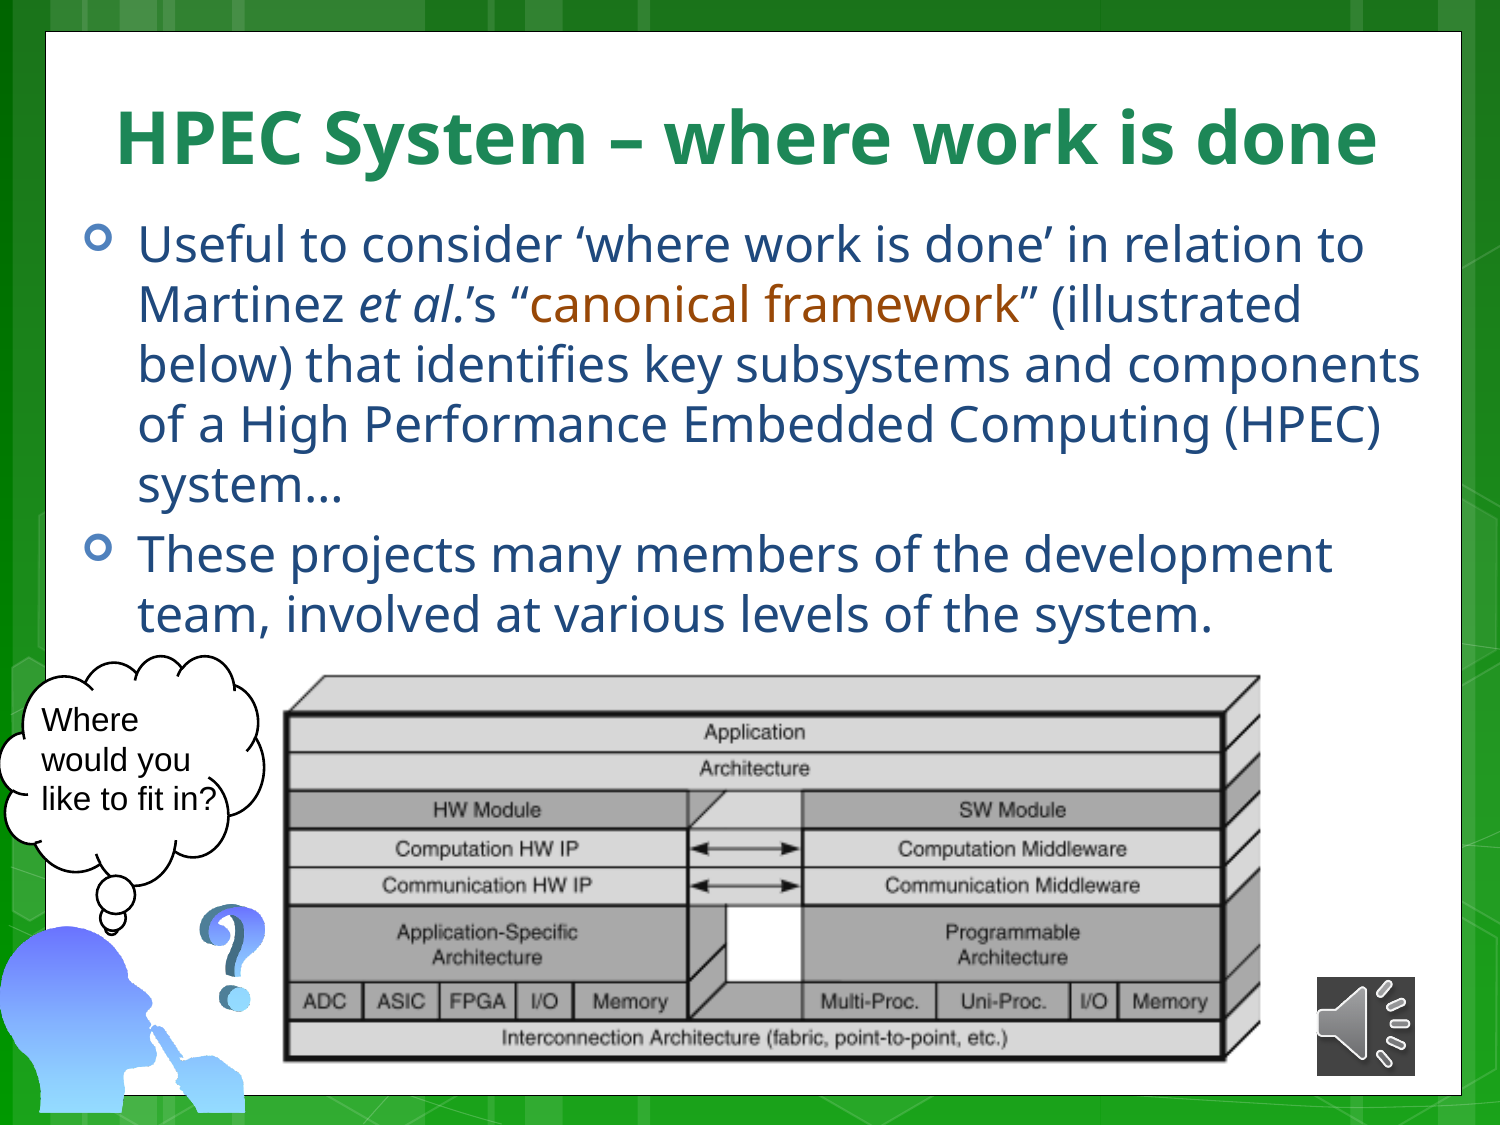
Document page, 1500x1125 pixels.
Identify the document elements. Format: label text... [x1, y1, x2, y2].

picture [0, 658, 1289, 1113]
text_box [0, 655, 265, 886]
list Useful to consider ‘where work is done’ in relation to Martinez et al.’s “canonical framework” (illustrated below) that identifies key subsystems and components of a High Performance Embedded Computing (HPEC) system… These projects many members of the development team, involved at various levels of the system. [66, 204, 1445, 781]
picture [1315, 976, 1417, 1077]
title HPEC System – where work is done [100, 73, 1422, 188]
